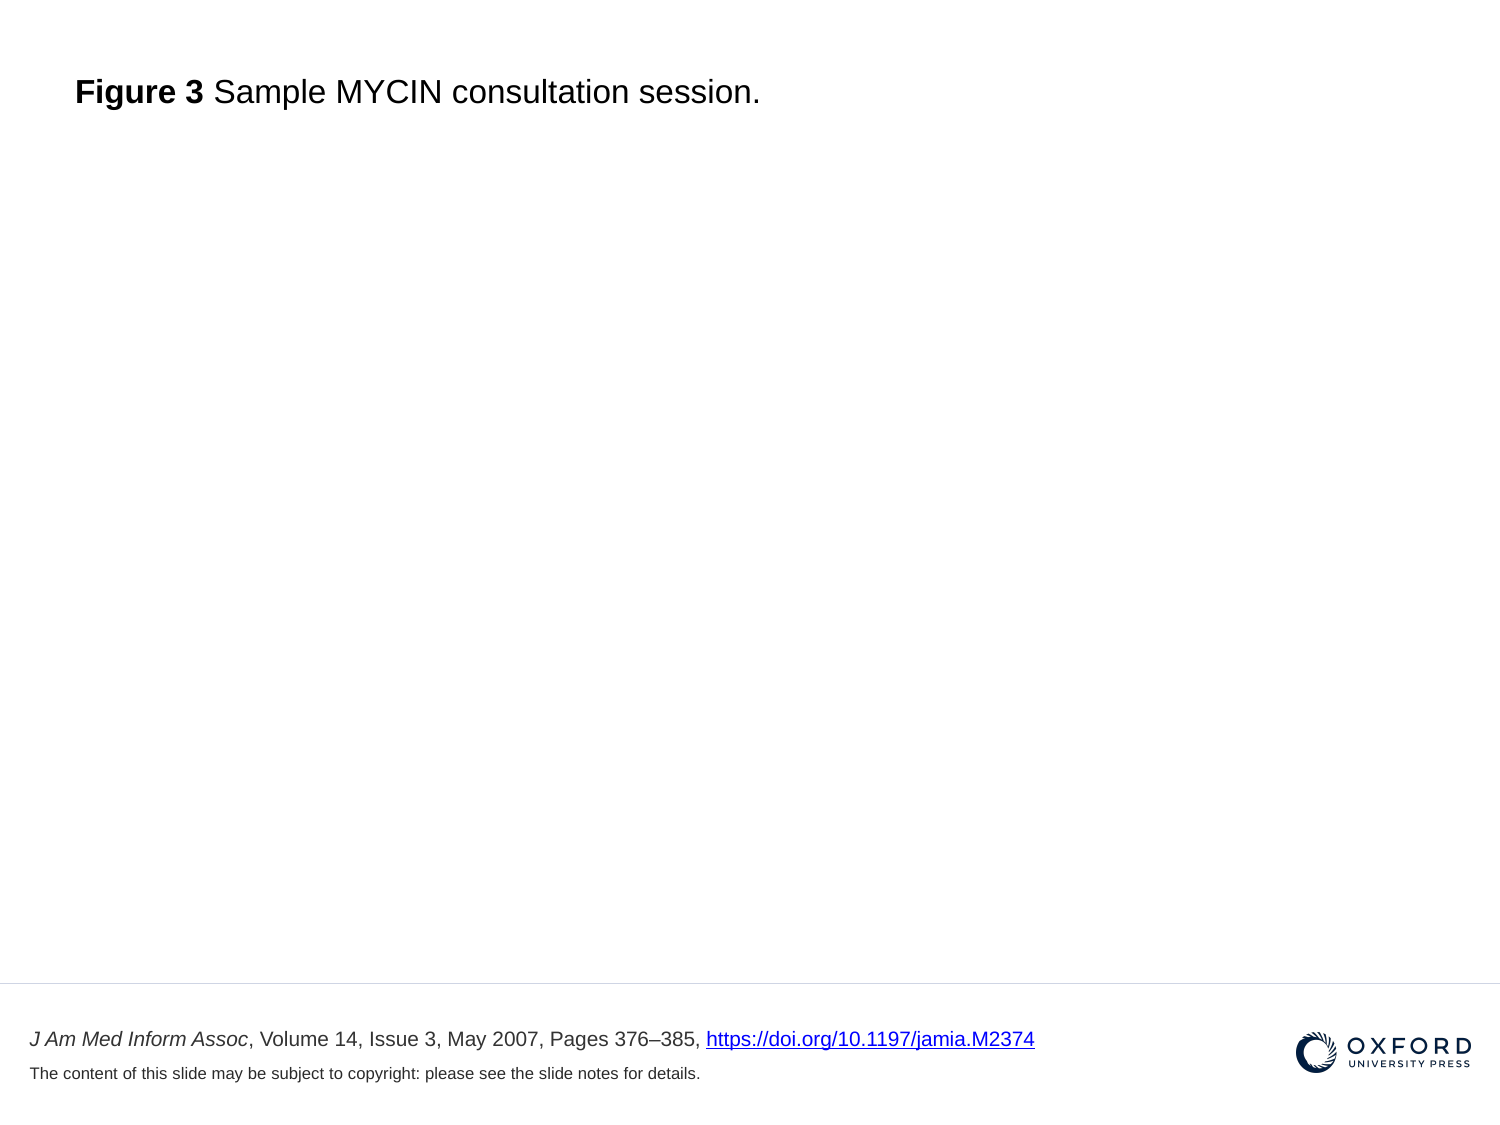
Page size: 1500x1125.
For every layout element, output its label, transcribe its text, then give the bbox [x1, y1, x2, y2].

picture [1296, 1032, 1471, 1073]
footer J Am Med Inform Assoc, Volume 14, Issue 3, May 2007, Pages 376–385, https://doi.org/10.1197/jamia.M2374 The content of this slide may be subject to copyright: please see the slide notes for details. [0, 983, 1260, 1125]
title Figure 3 Sample MYCIN consultation session. [75, 69, 1078, 171]
